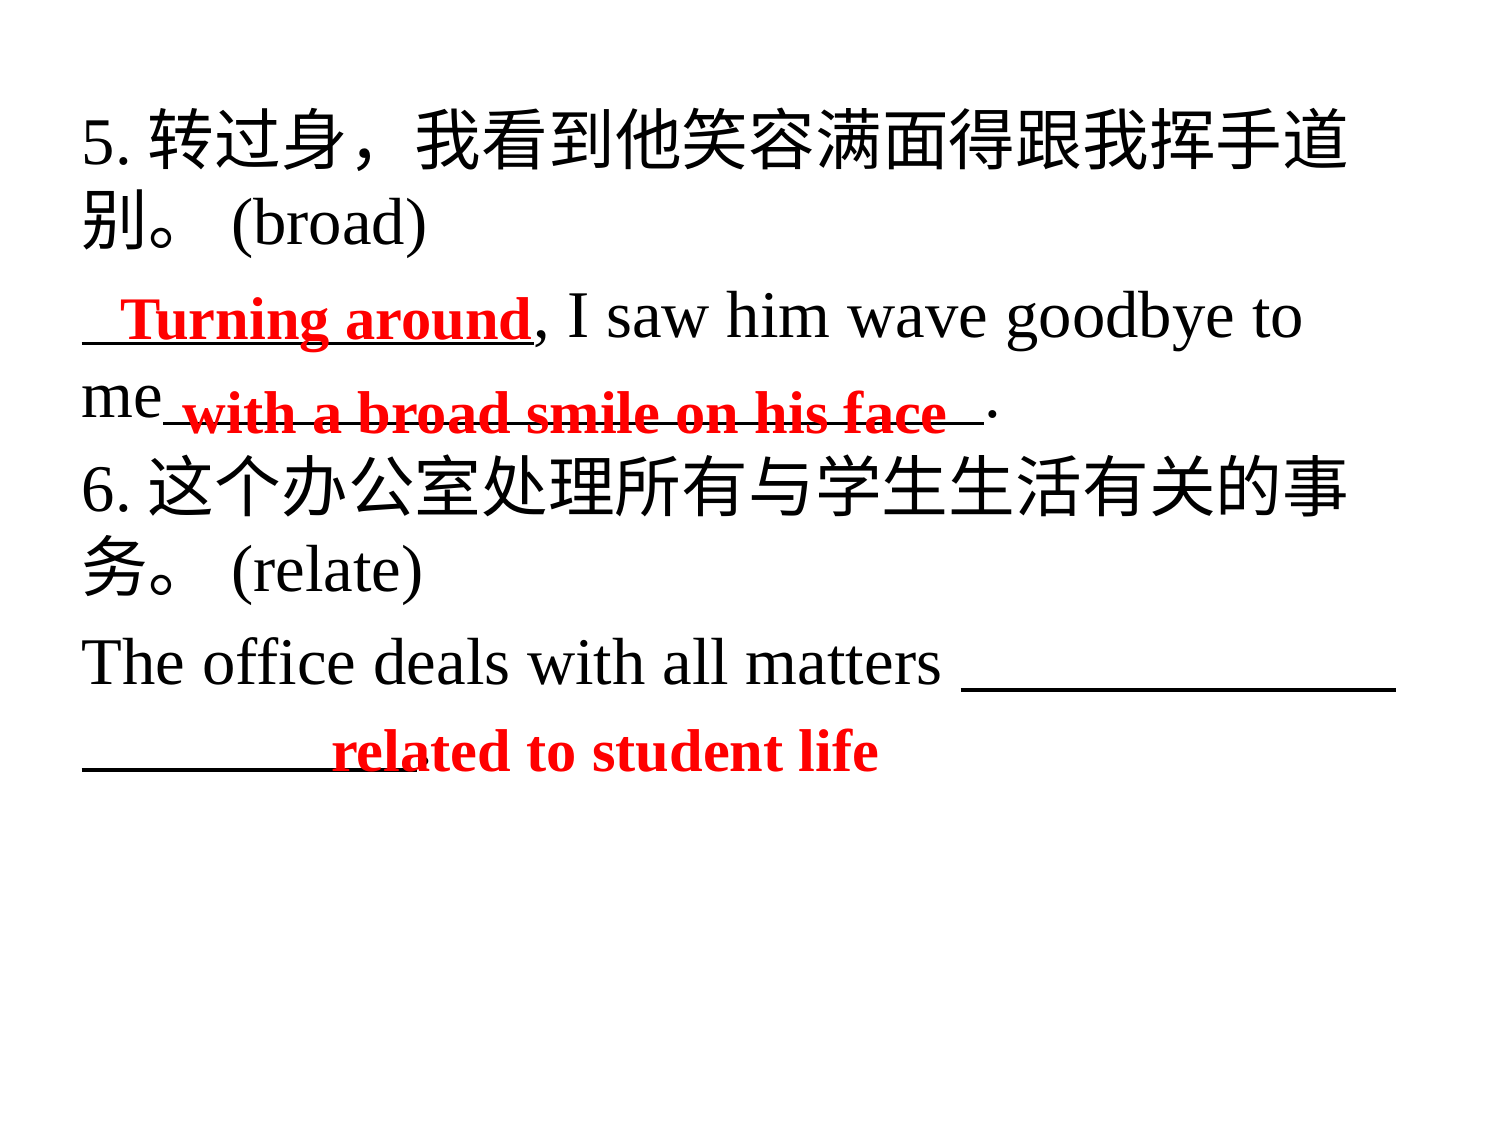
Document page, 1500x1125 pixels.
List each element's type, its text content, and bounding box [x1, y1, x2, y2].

text_box with a broad smile on his face [168, 366, 964, 454]
text_box Turning around [105, 271, 548, 359]
text_box related to student life [316, 703, 895, 791]
list 5.转过身，我看到他笑容满面得跟我挥手道别。(broad) , I saw him wave goodbye to me . 6.这个办公室处理所有与学生生活有关的事务。(relate) The office deals with all matters . [66, 90, 1417, 833]
